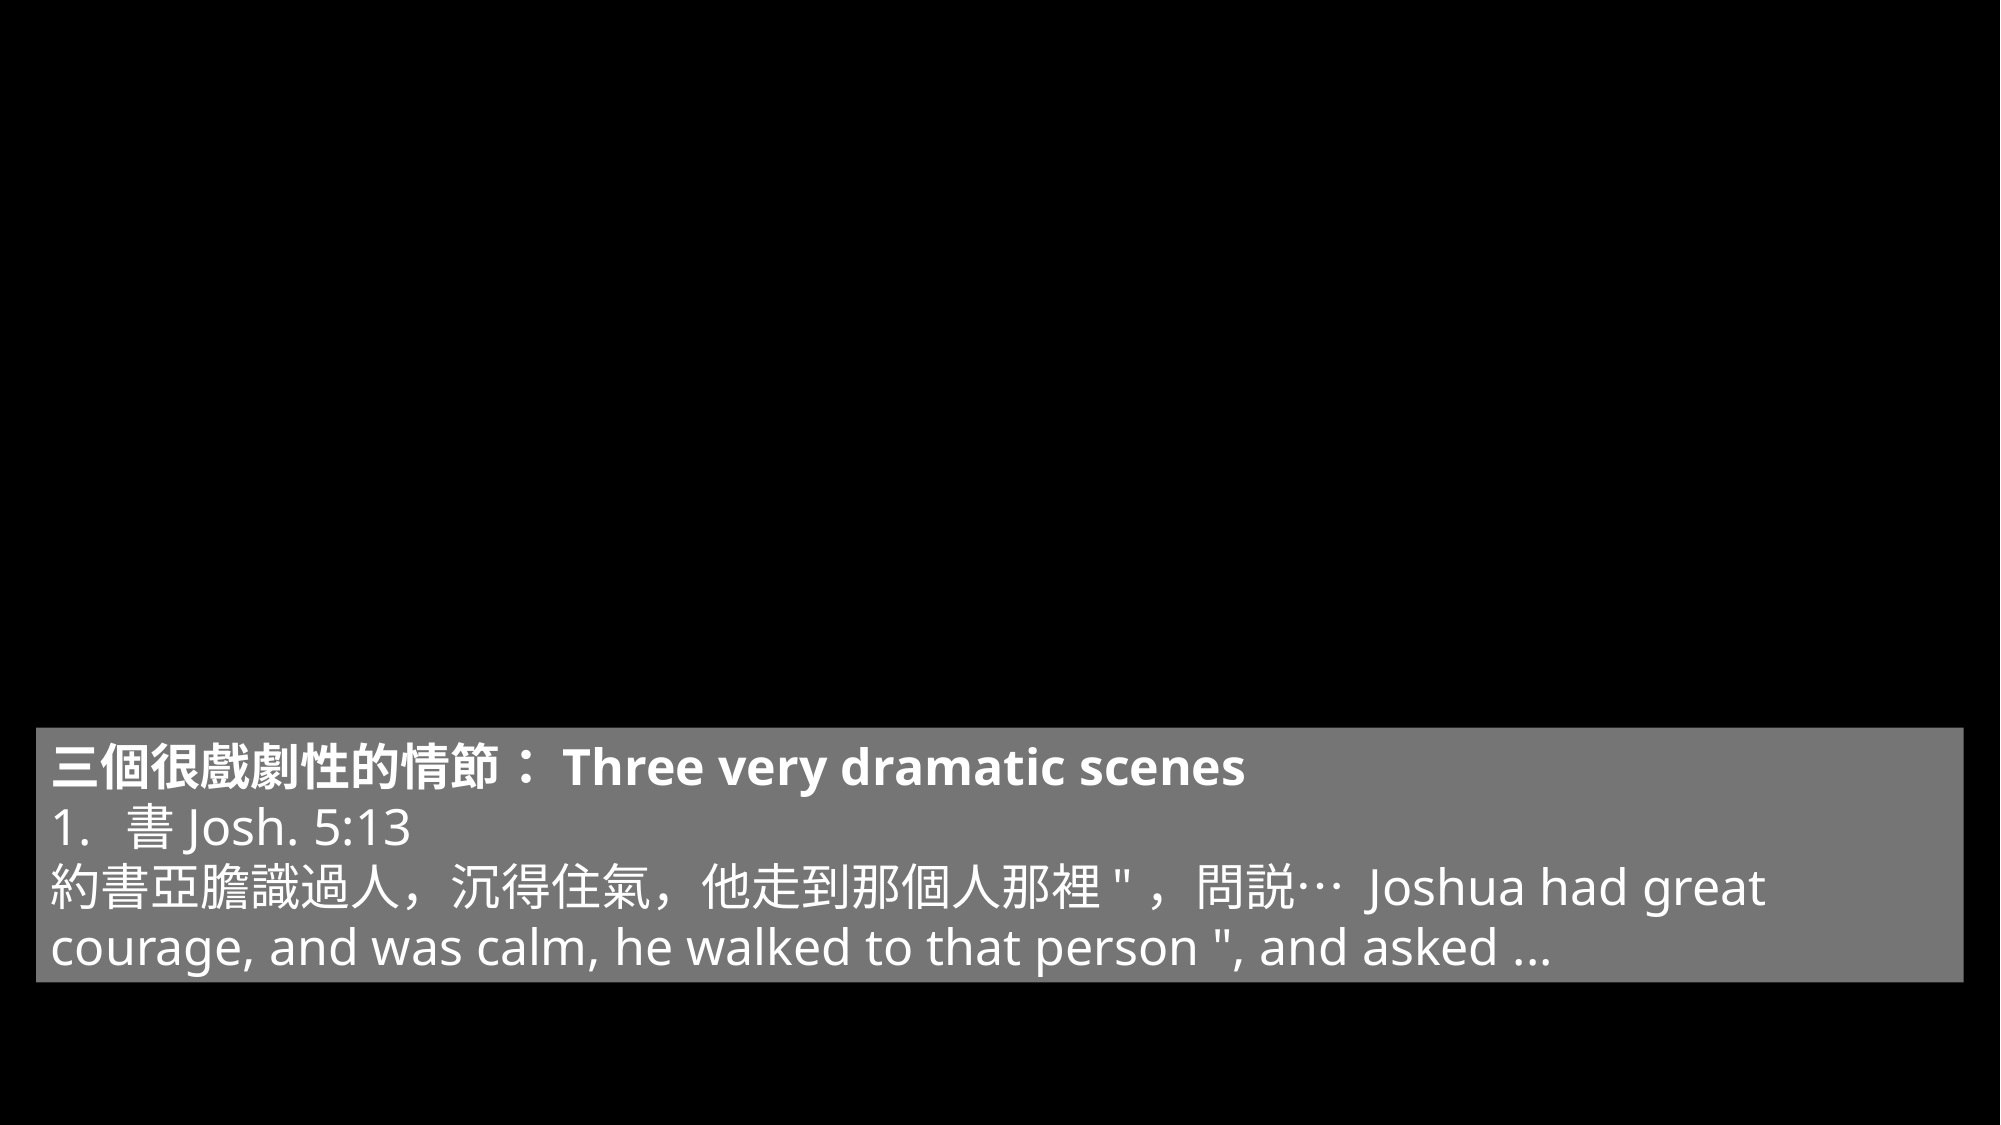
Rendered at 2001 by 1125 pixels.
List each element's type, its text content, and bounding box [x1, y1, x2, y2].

text_box 三個很戲劇性的情節：Three very dramatic scenes 書Josh. 5:13 約書亞膽識過人，沉得住氣，他走到那個人那裡"，問説… Joshua had great courage, and was calm, he walked to that person ", and asked ... [36, 727, 1964, 983]
